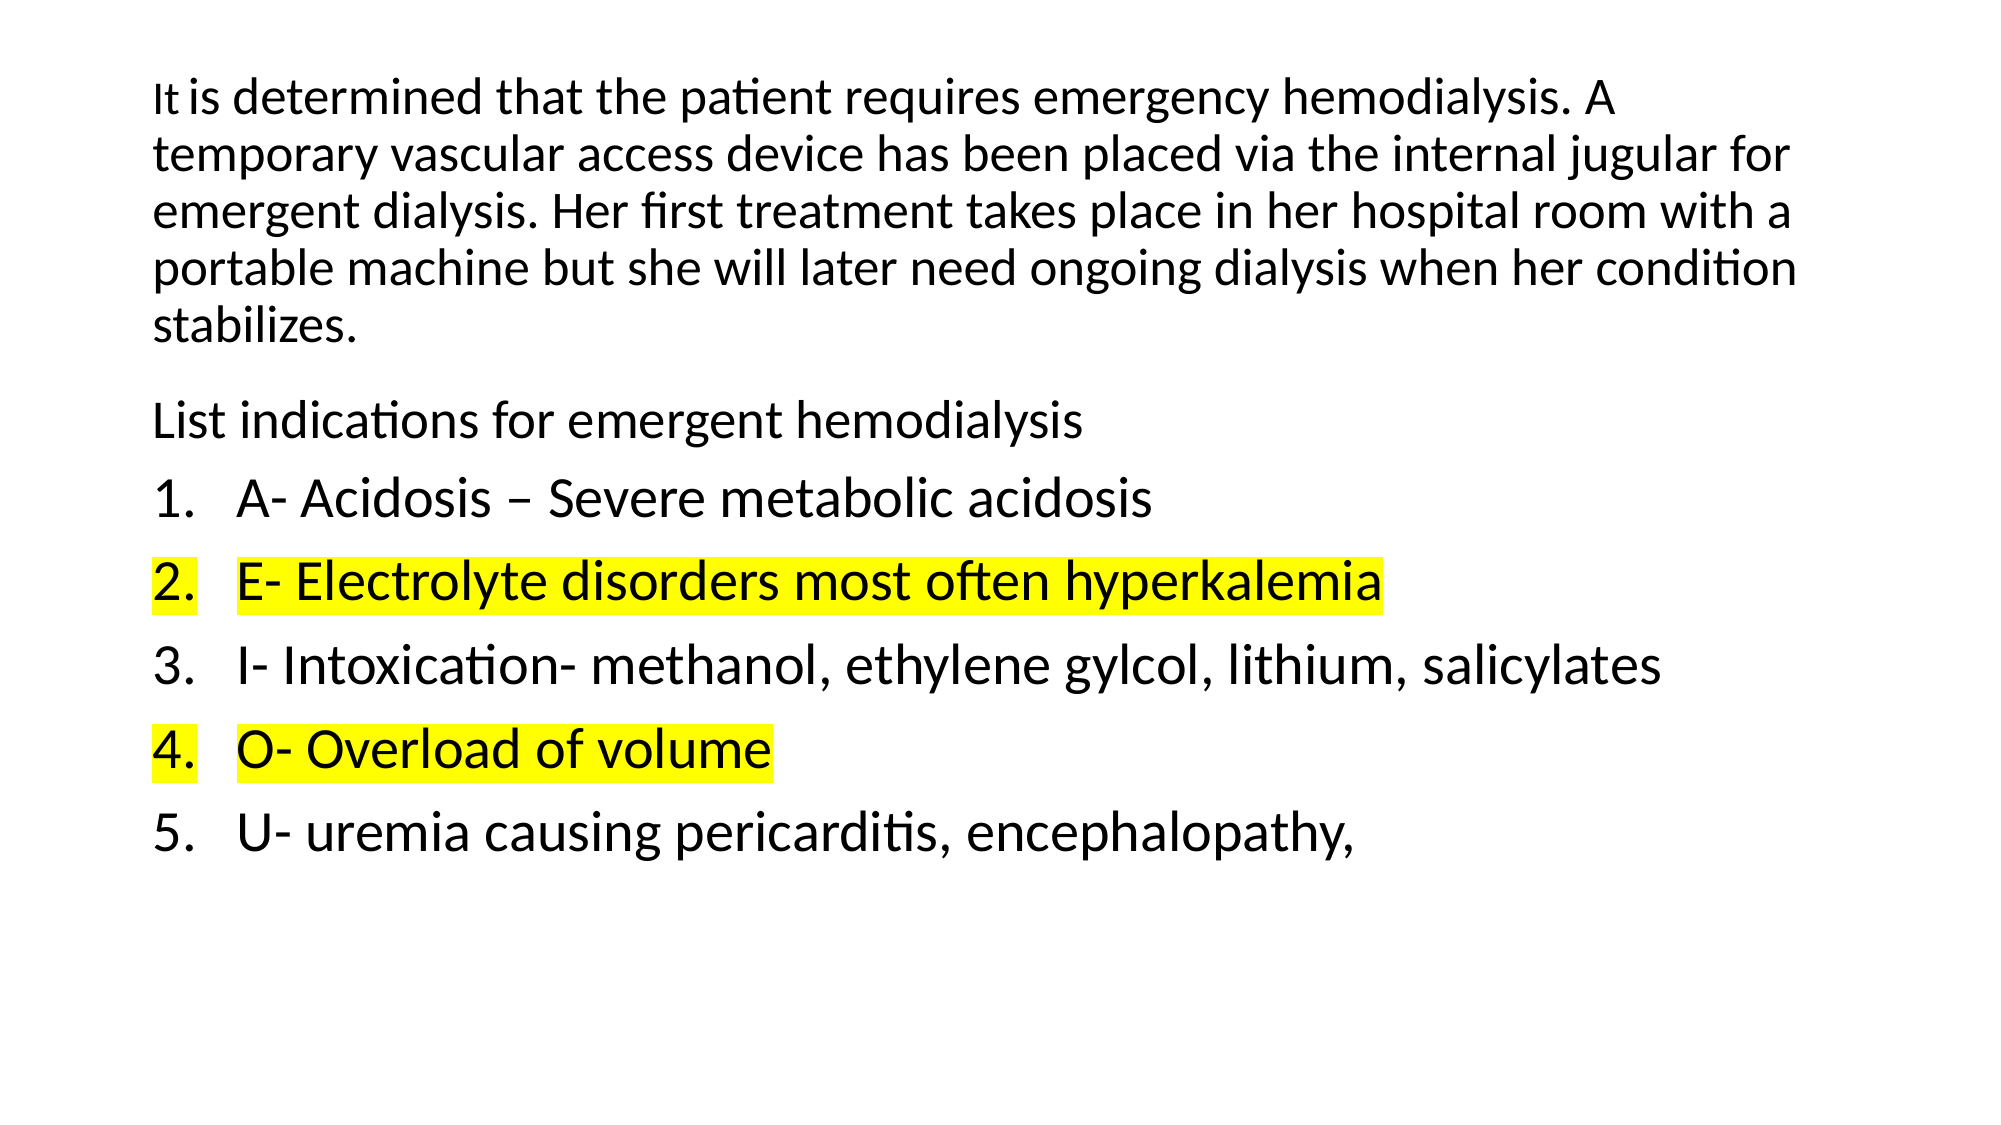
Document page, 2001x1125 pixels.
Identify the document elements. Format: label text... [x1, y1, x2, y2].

title It is determined that the patient requires emergency hemodialysis. A temporary vascular access device has been placed via the internal jugular for emergent dialysis. Her first treatment takes place in her hospital room with a portable machine but she will later need ongoing dialysis when her condition stabilizes. List indications for emergent hemodialysis [137, 59, 1863, 459]
list A- Acidosis – Severe metabolic acidosis E- Electrolyte disorders most often hyperkalemia I- Intoxication- methanol, ethylene gylcol, lithium, salicylates O- Overload of volume U- uremia causing pericarditis, encephalopathy, [137, 459, 1863, 1014]
